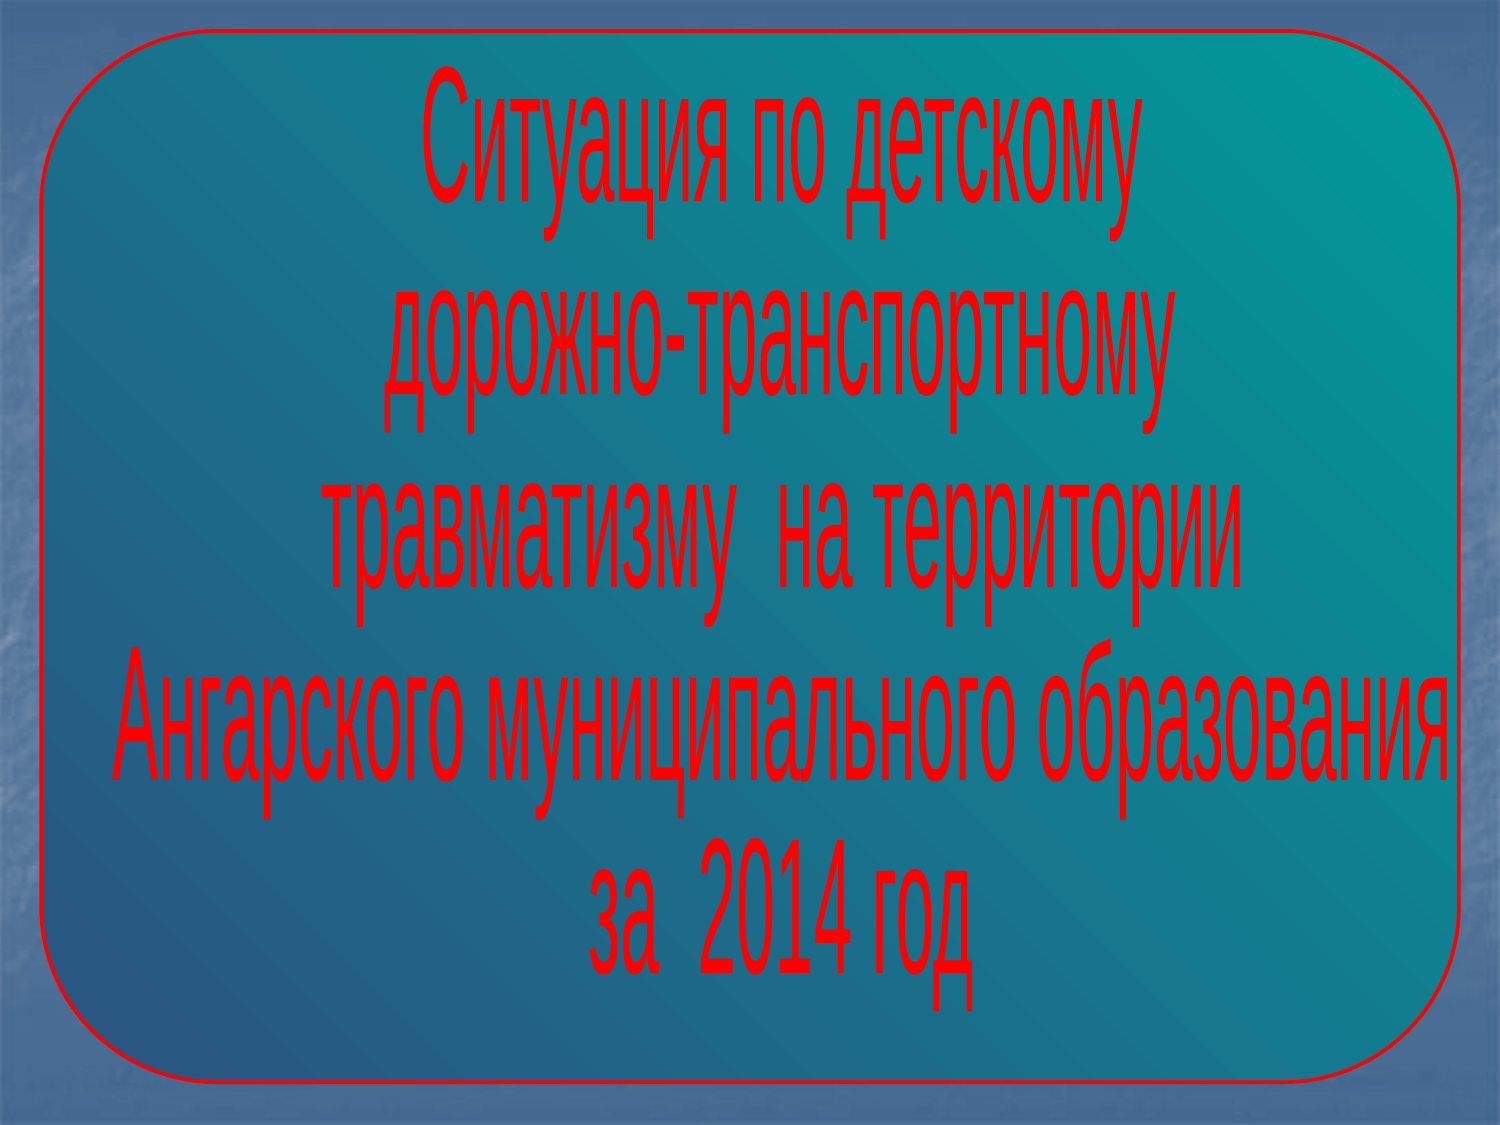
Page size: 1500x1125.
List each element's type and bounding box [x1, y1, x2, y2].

text_box [41, 30, 1459, 1083]
